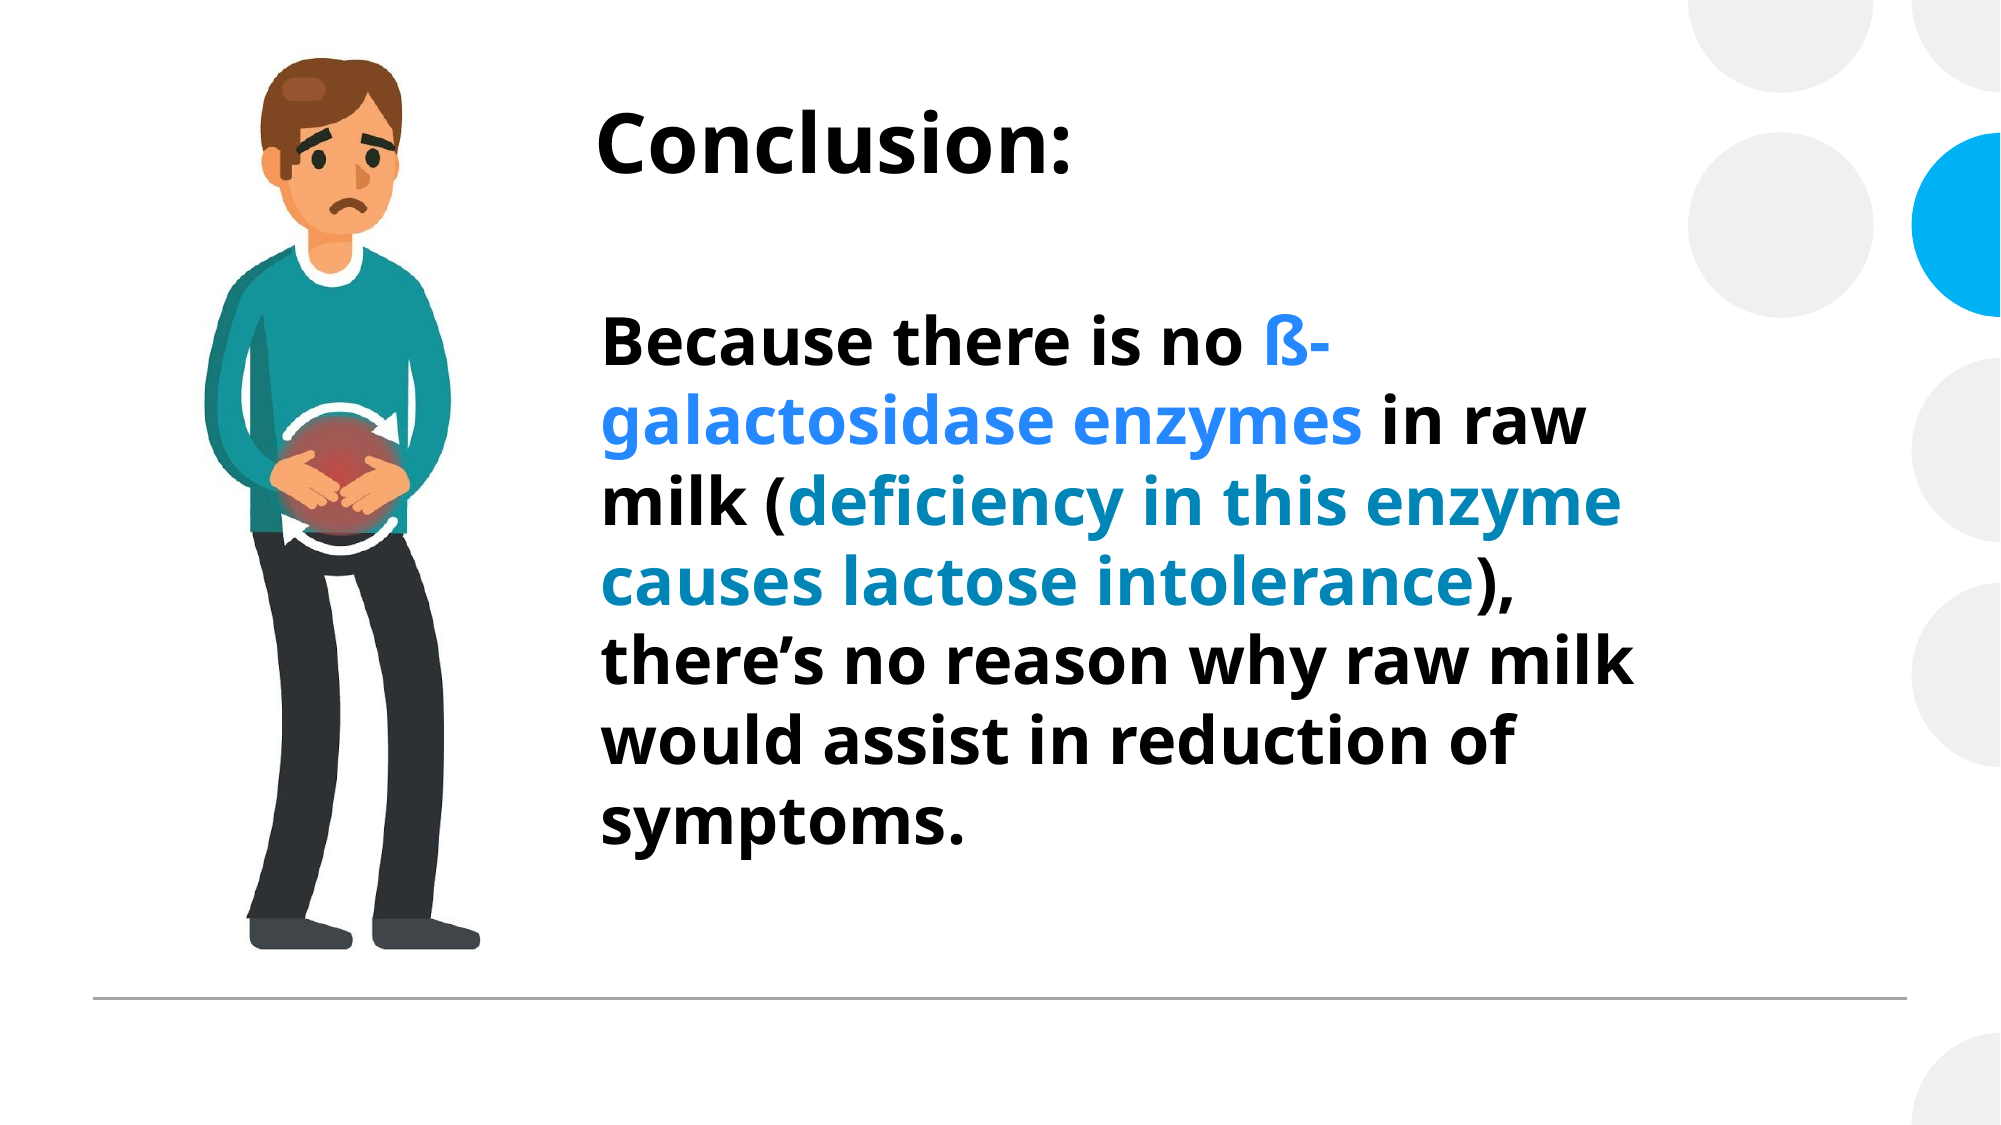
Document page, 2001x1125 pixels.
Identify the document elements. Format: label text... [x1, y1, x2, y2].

picture [126, 26, 493, 992]
title Conclusion: [579, 82, 1784, 292]
text_box Because there is no ß-galactosidase enzymes in raw milk (deficiency in this enzyme causes lactose intolerance), there’s no reason why raw milk would assist in reduction of symptoms. [585, 291, 1725, 869]
text_box [585, 200, 1778, 925]
